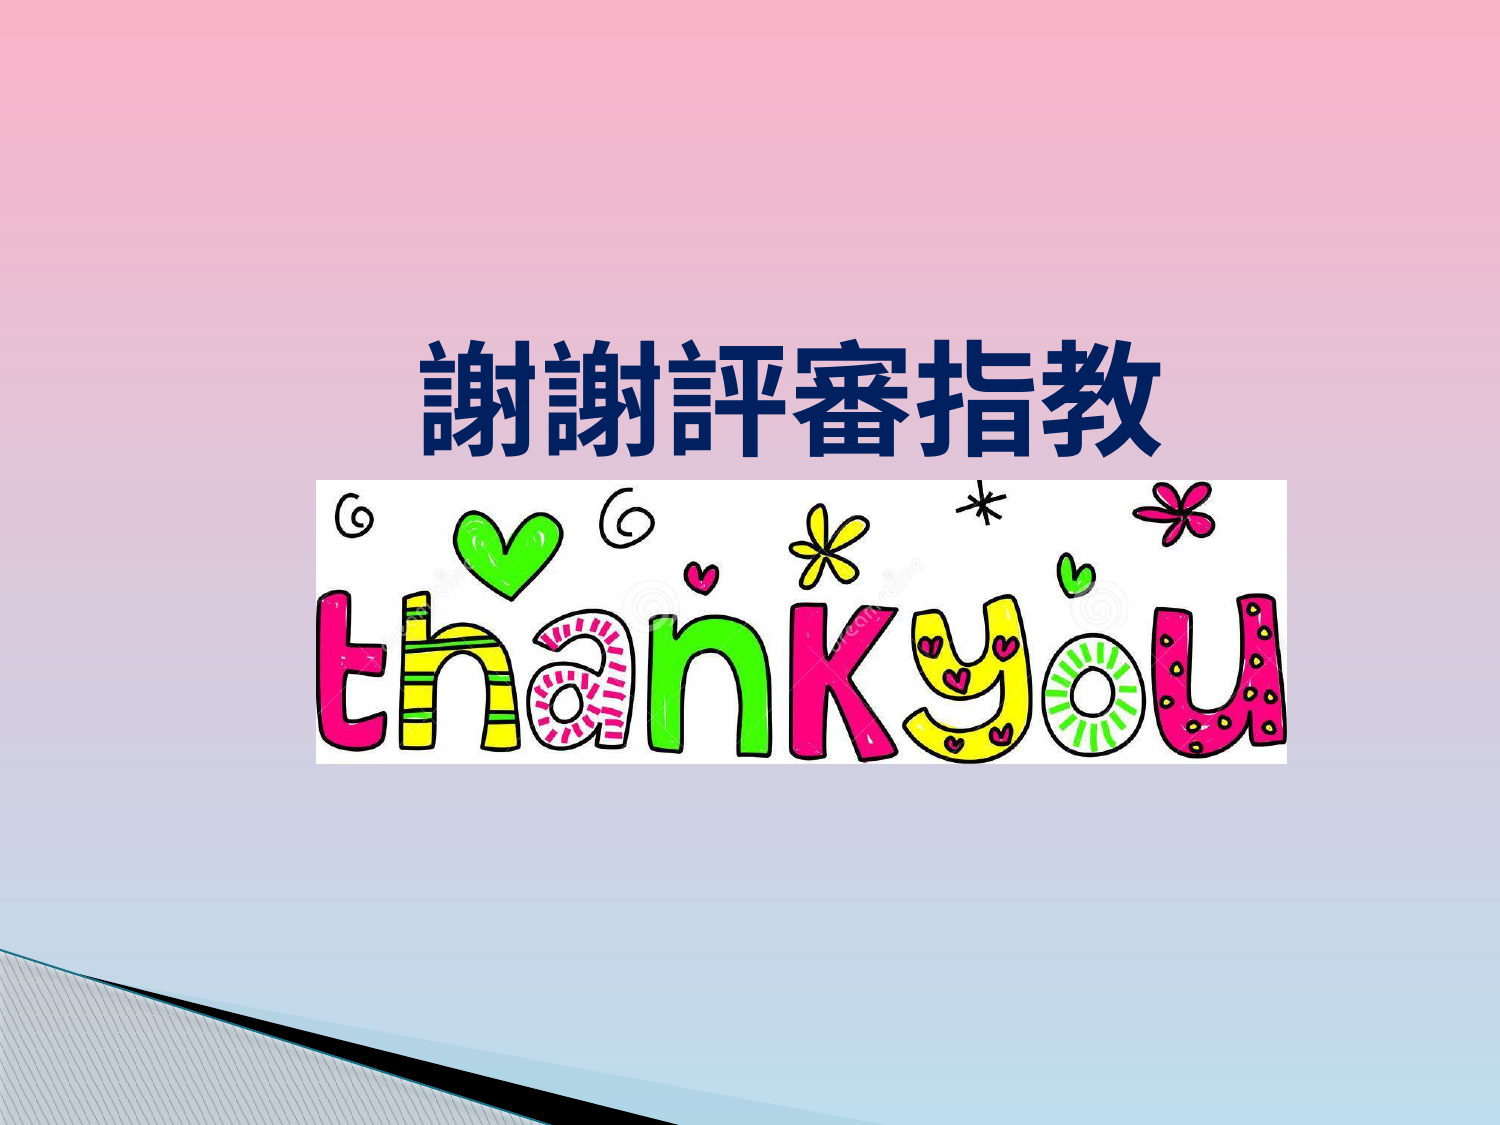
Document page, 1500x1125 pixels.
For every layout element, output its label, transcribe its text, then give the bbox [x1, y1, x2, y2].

picture [316, 480, 1288, 764]
title 謝謝評審指教 [399, 302, 1204, 480]
